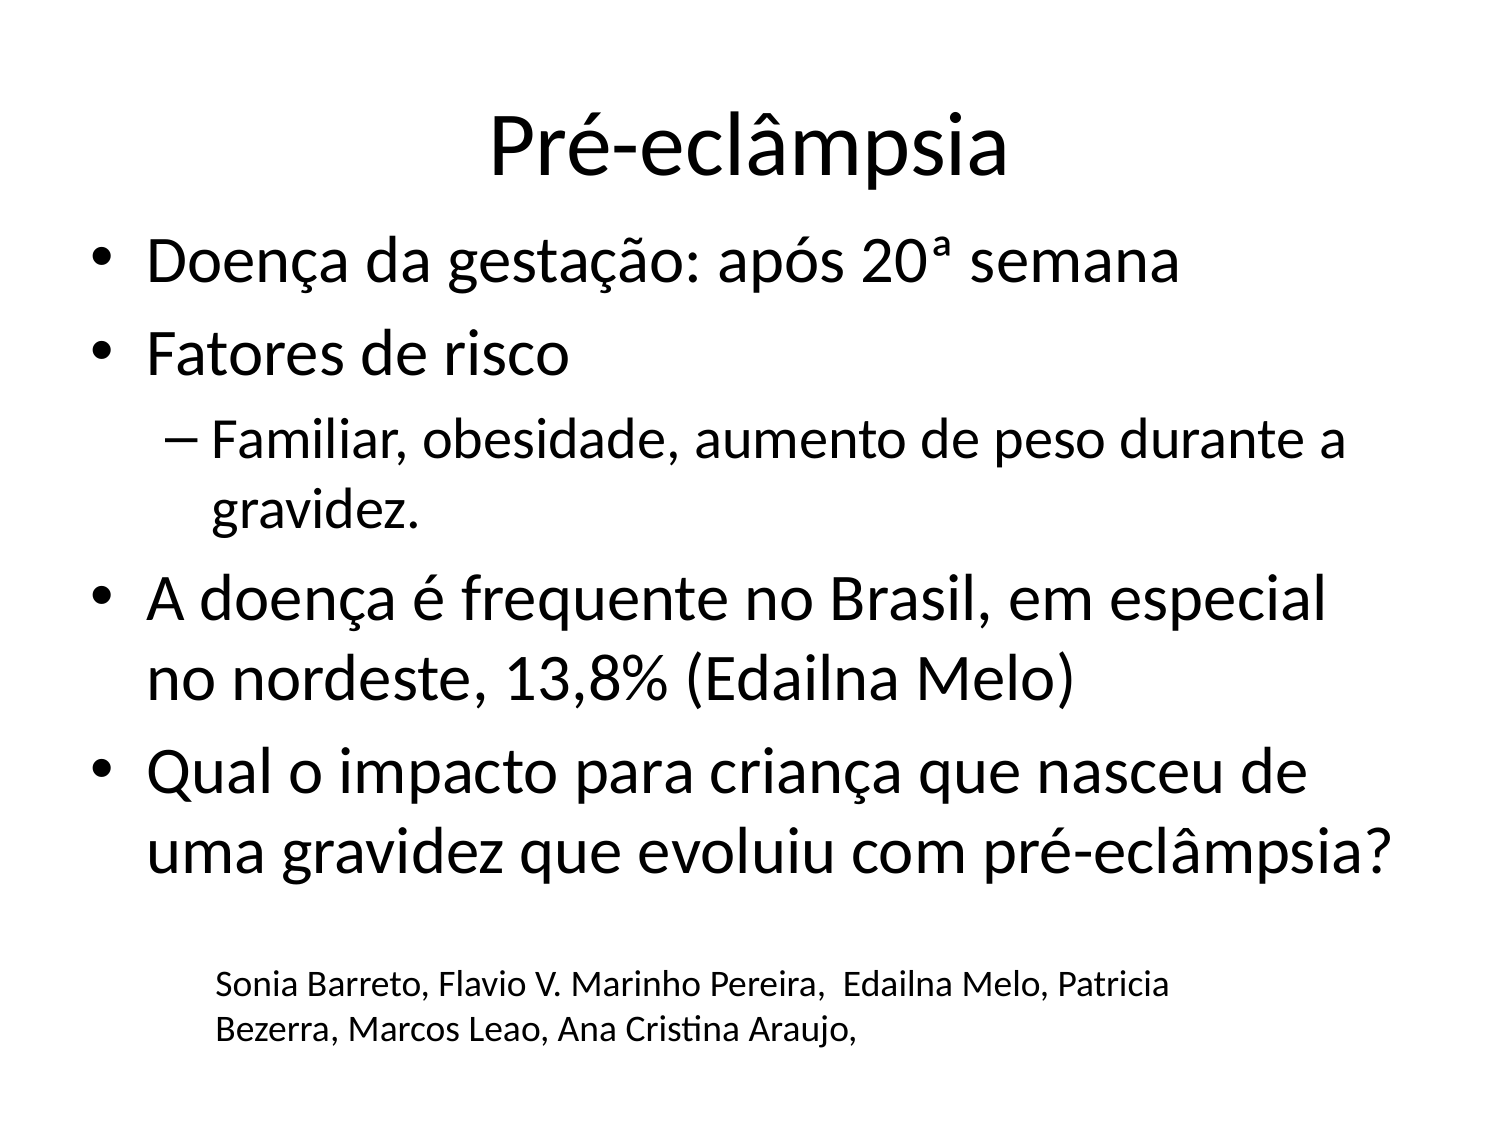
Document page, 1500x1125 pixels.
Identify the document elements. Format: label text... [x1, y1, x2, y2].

list Doença da gestação: após 20ª semana Fatores de risco Familiar, obesidade, aumento de peso durante a gravidez. A doença é frequente no Brasil, em especial no nordeste, 13,8% (Edailna Melo) Qual o impacto para criança que nasceu de uma gravidez que evoluiu com pré-eclâmpsia? [75, 208, 1425, 951]
title Pré-eclâmpsia [75, 45, 1425, 208]
text_box Sonia Barreto, Flavio V. Marinho Pereira, Edailna Melo, Patricia Bezerra, Marcos Leao, Ana Cristina Araujo, [200, 951, 1300, 1056]
